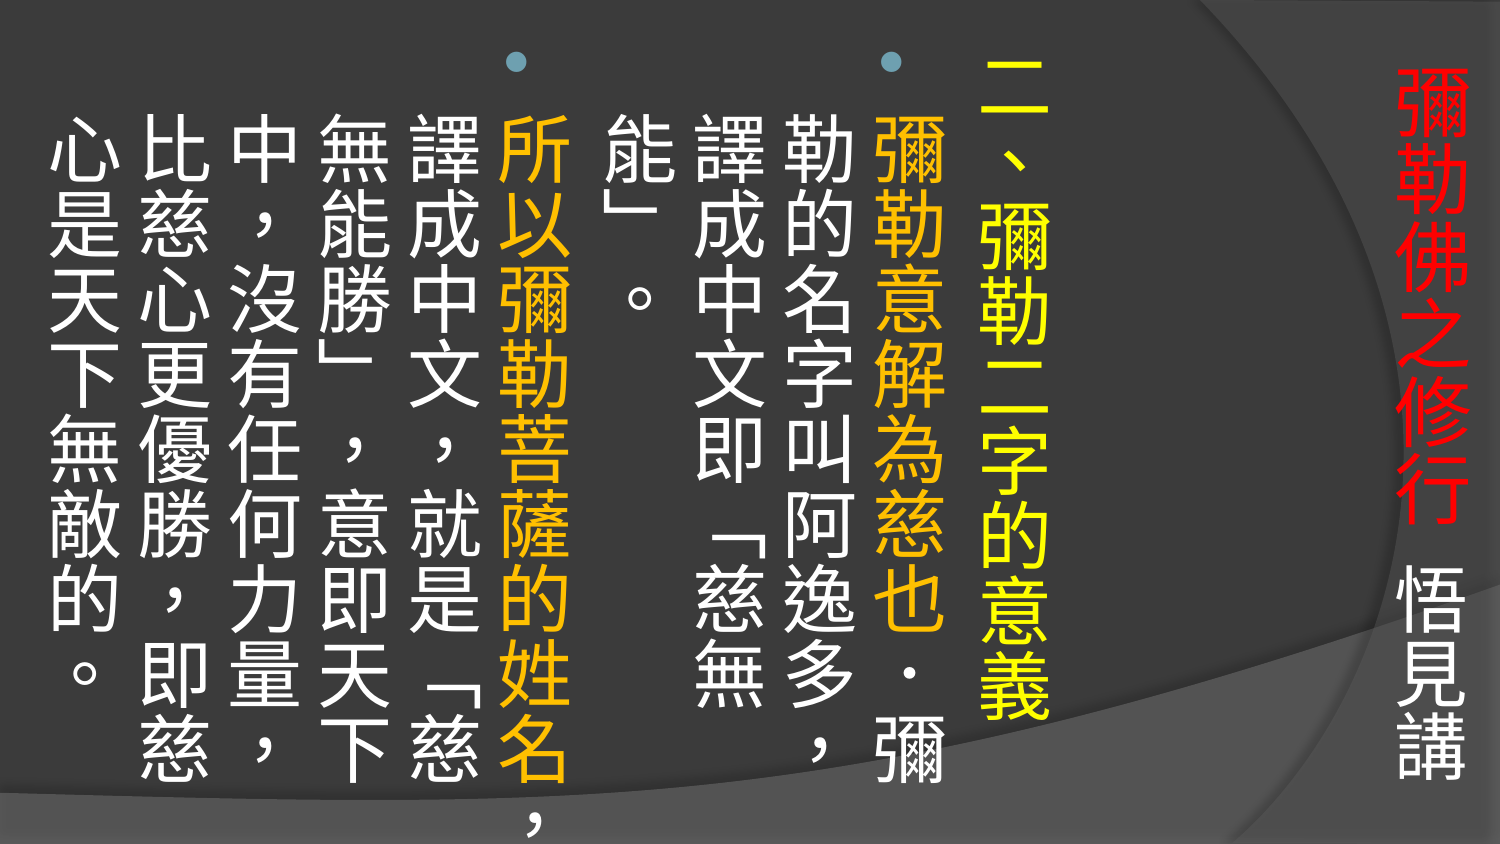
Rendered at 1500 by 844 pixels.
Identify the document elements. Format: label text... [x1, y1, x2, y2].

title 彌勒佛之修行 悟見講 [1376, 27, 1484, 820]
list 二、彌勒二字的意義 彌勒意解為慈也．彌勒的名字叫阿逸多，譯成中文即「慈無能」。 所以彌勒菩薩的姓名，譯成中文，就是「慈無能勝」，意即天下中，沒有任何力量，比慈心更優勝，即慈心是天下無敵的。 [29, 27, 1365, 820]
